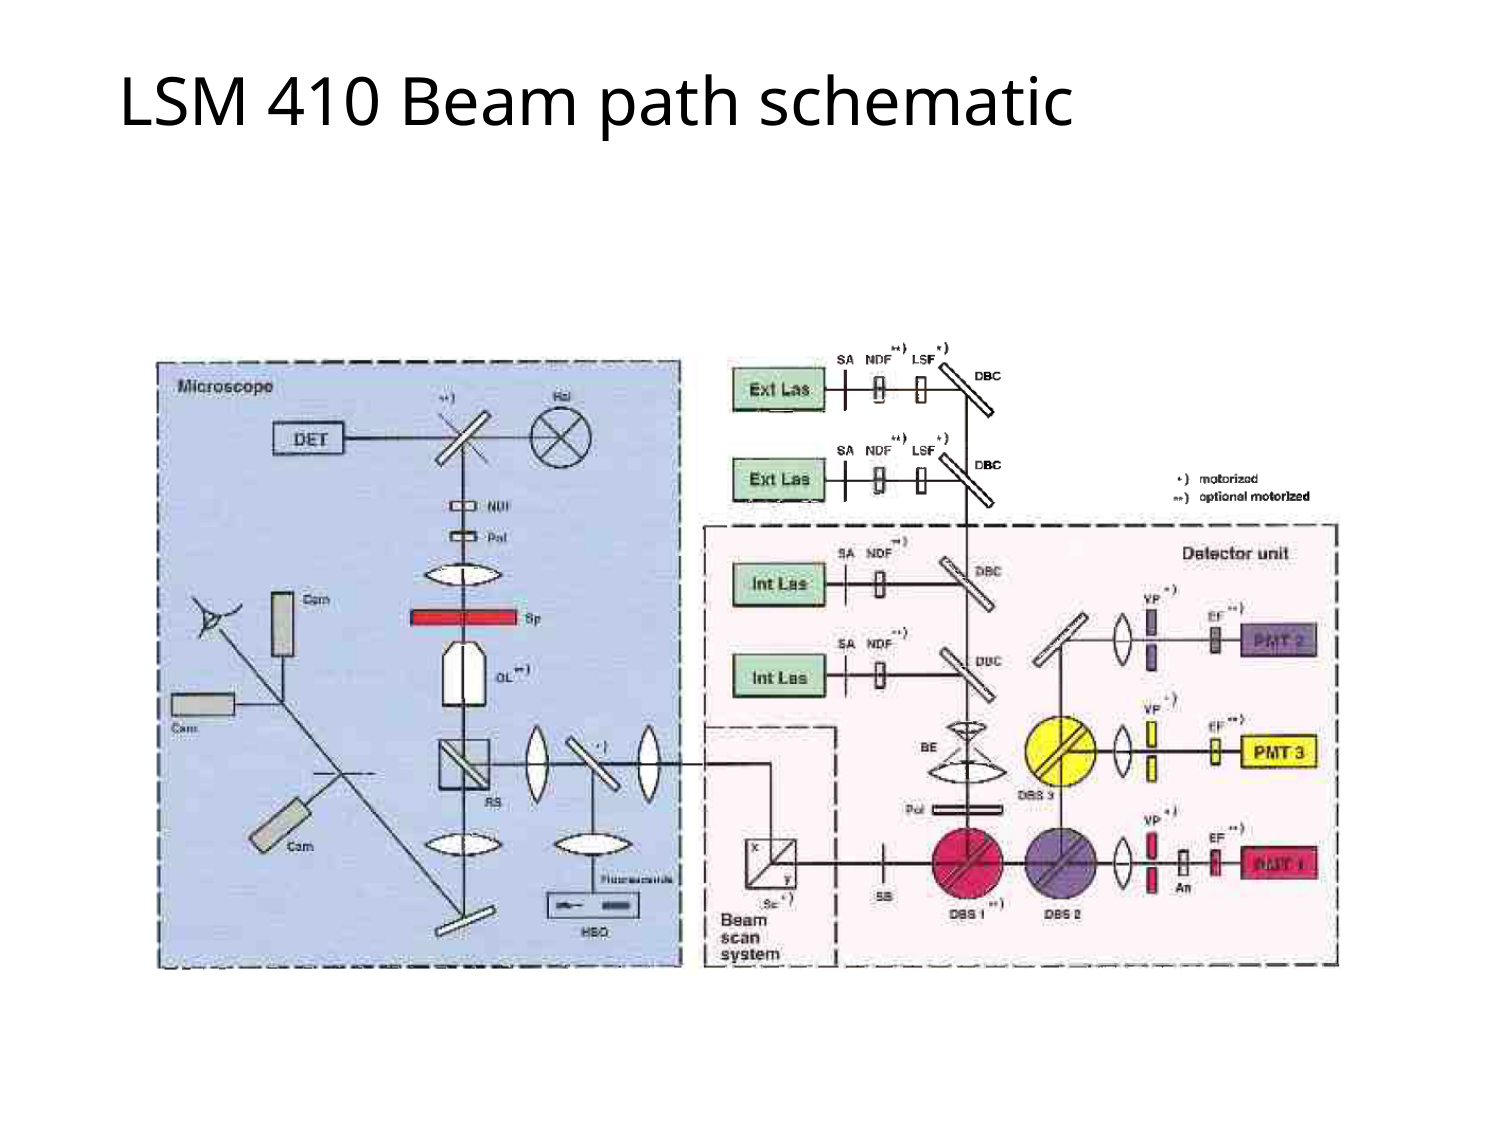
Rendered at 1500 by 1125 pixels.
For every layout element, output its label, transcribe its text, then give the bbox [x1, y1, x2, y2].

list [146, 338, 1354, 975]
title LSM 410 Beam path schematic [103, 59, 1397, 278]
